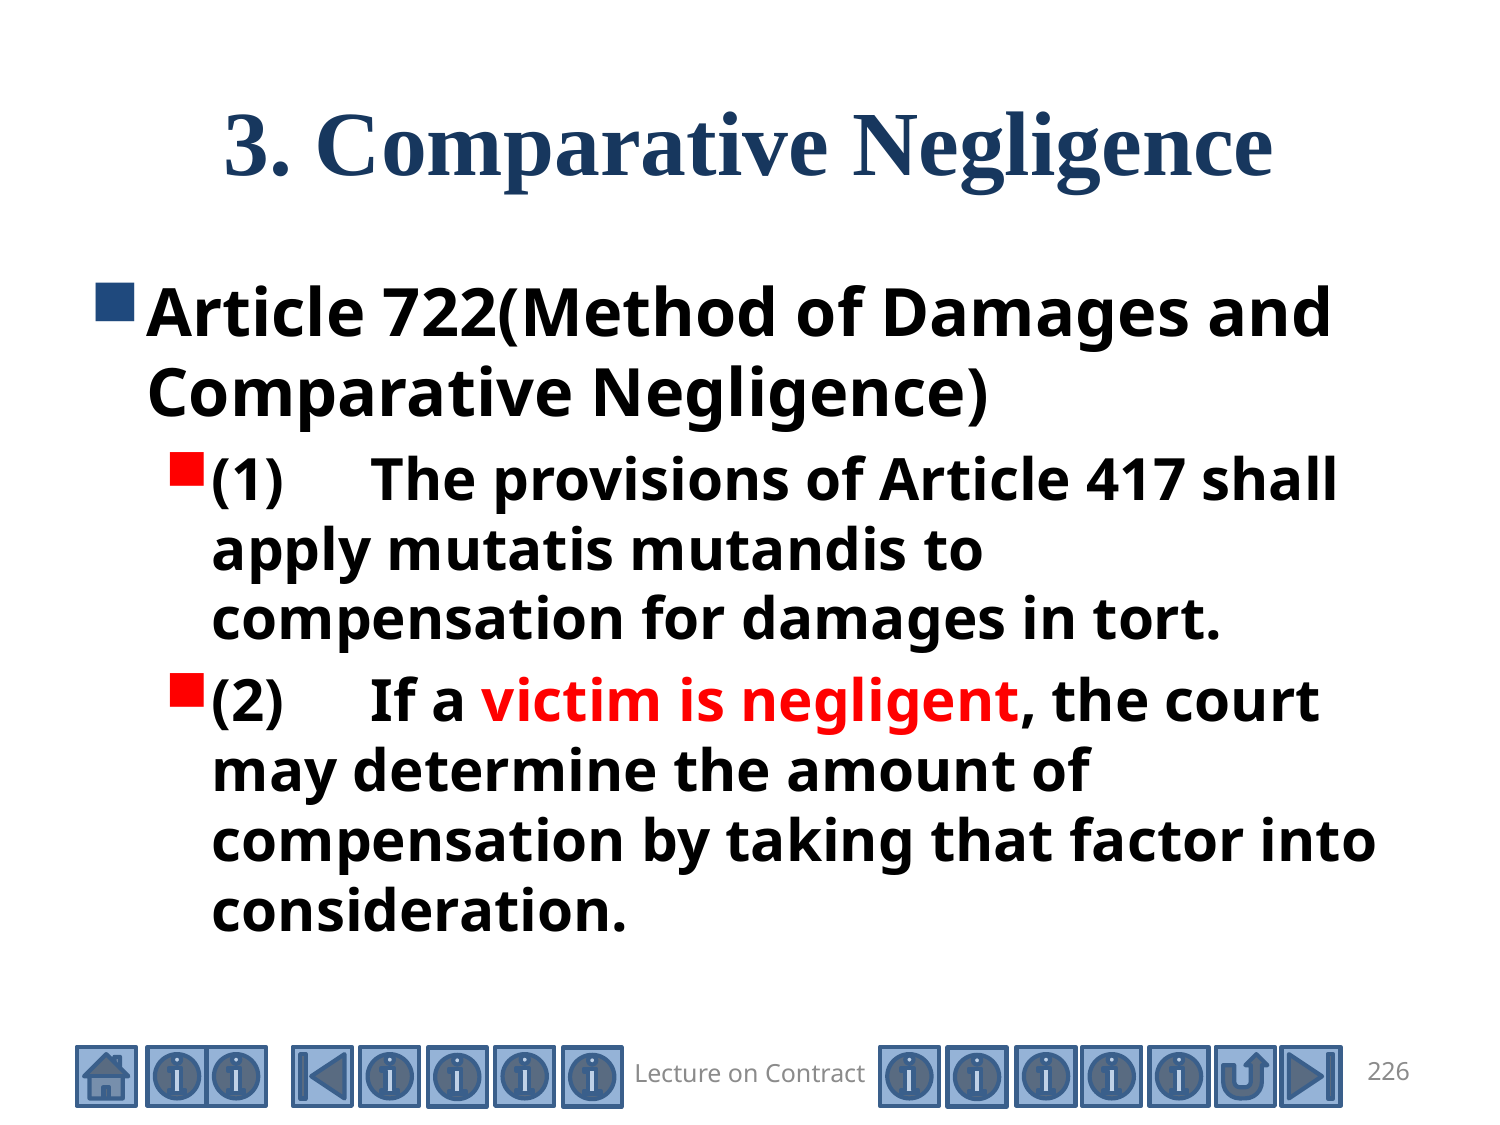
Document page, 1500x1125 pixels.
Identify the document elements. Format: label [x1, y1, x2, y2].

footer [512, 1042, 988, 1103]
slide_number [1074, 1042, 1425, 1103]
title [75, 45, 1425, 233]
list [75, 262, 1425, 1005]
